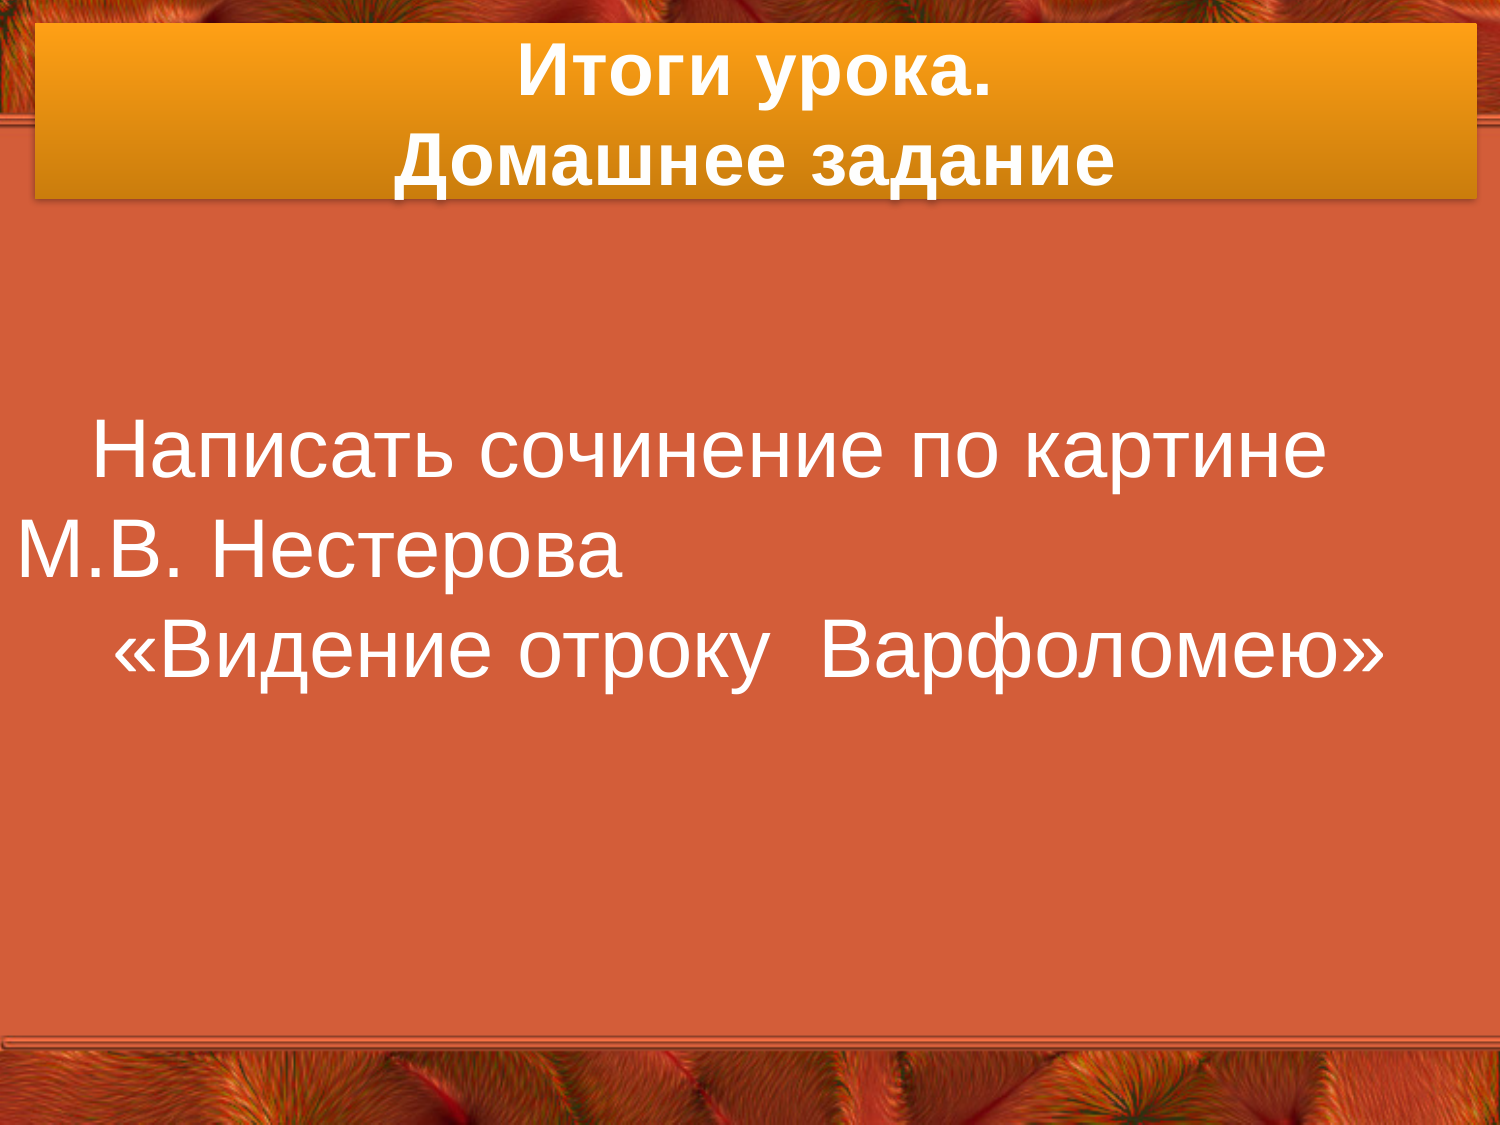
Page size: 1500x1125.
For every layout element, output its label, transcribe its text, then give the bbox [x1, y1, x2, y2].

list Написать сочинение по картине М.В. Нестерова «Видение отроку Варфоломею» [0, 386, 1500, 856]
title Итоги урока. Домашнее задание [34, 23, 1477, 199]
picture [0, 856, 1500, 1125]
picture [0, 0, 1500, 386]
